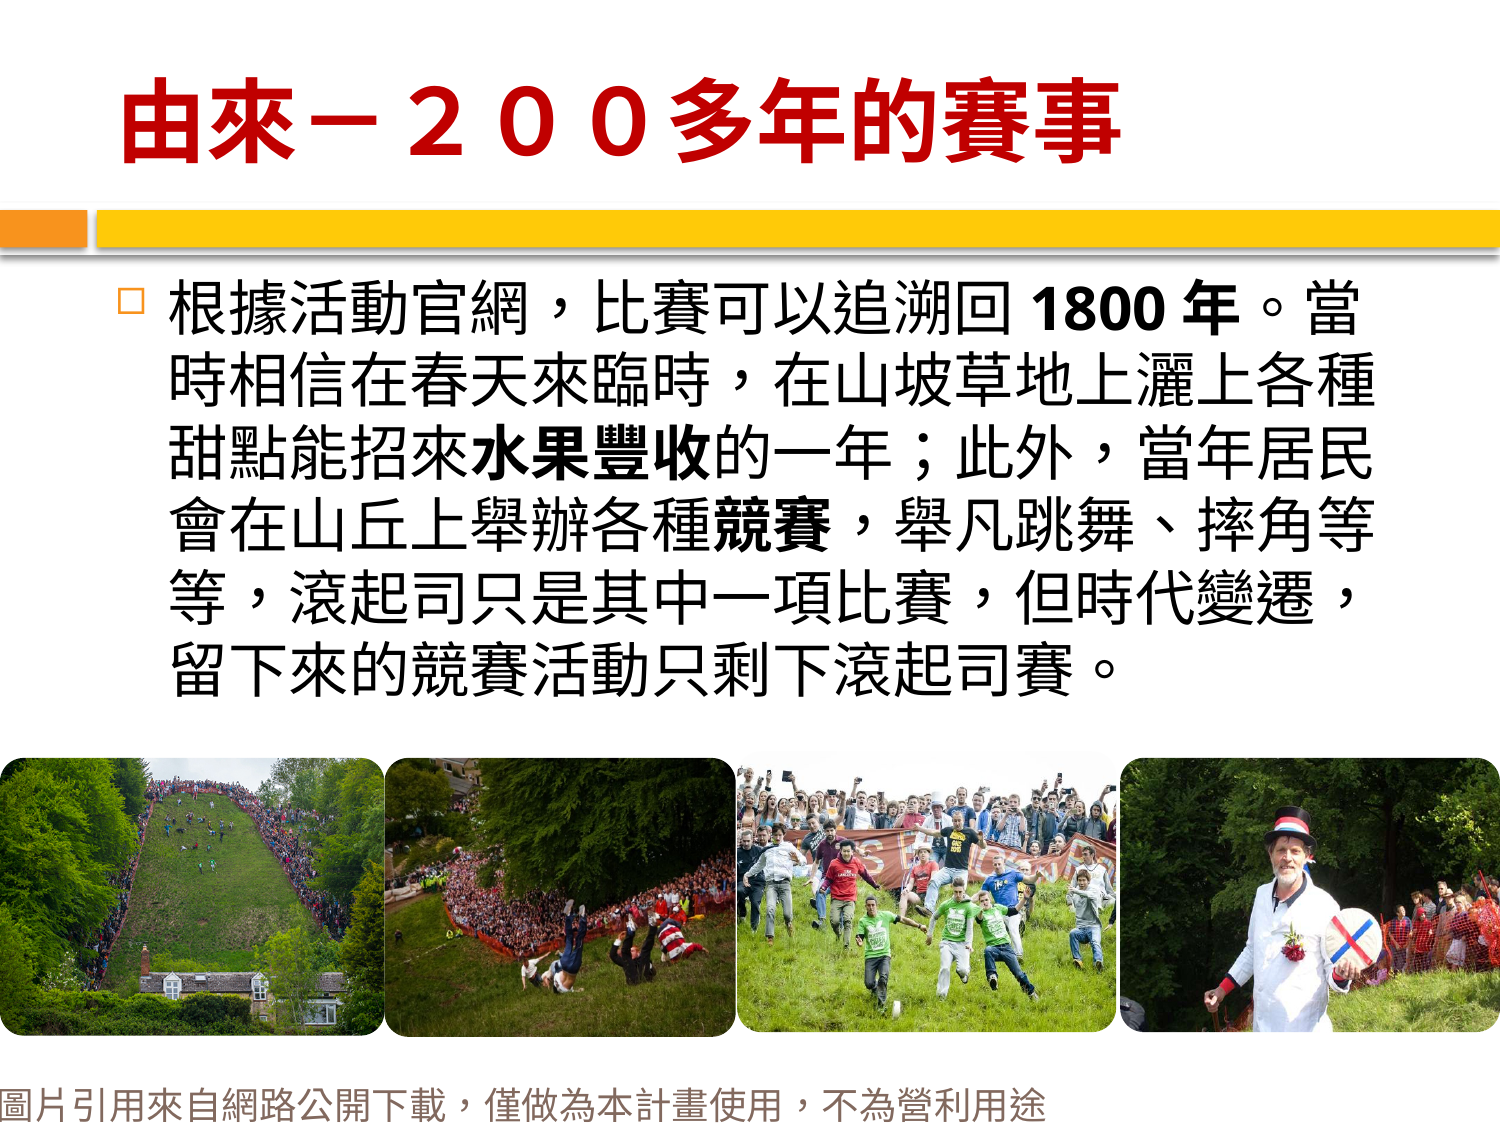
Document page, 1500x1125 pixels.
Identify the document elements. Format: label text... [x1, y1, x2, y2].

list 根據活動官網，比賽可以追溯回1800年。當時相信在春天來臨時，在山坡草地上灑上各種甜點能招來水果豐收的一年；此外，當年居民會在山丘上舉辦各種競賽，舉凡跳舞、摔角等等，滾起司只是其中一項比賽，但時代變遷，留下來的競賽活動只剩下滾起司賽。 [100, 262, 1438, 750]
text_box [0, 751, 1500, 1038]
title 由來－２００多年的賽事 [100, 37, 1438, 200]
